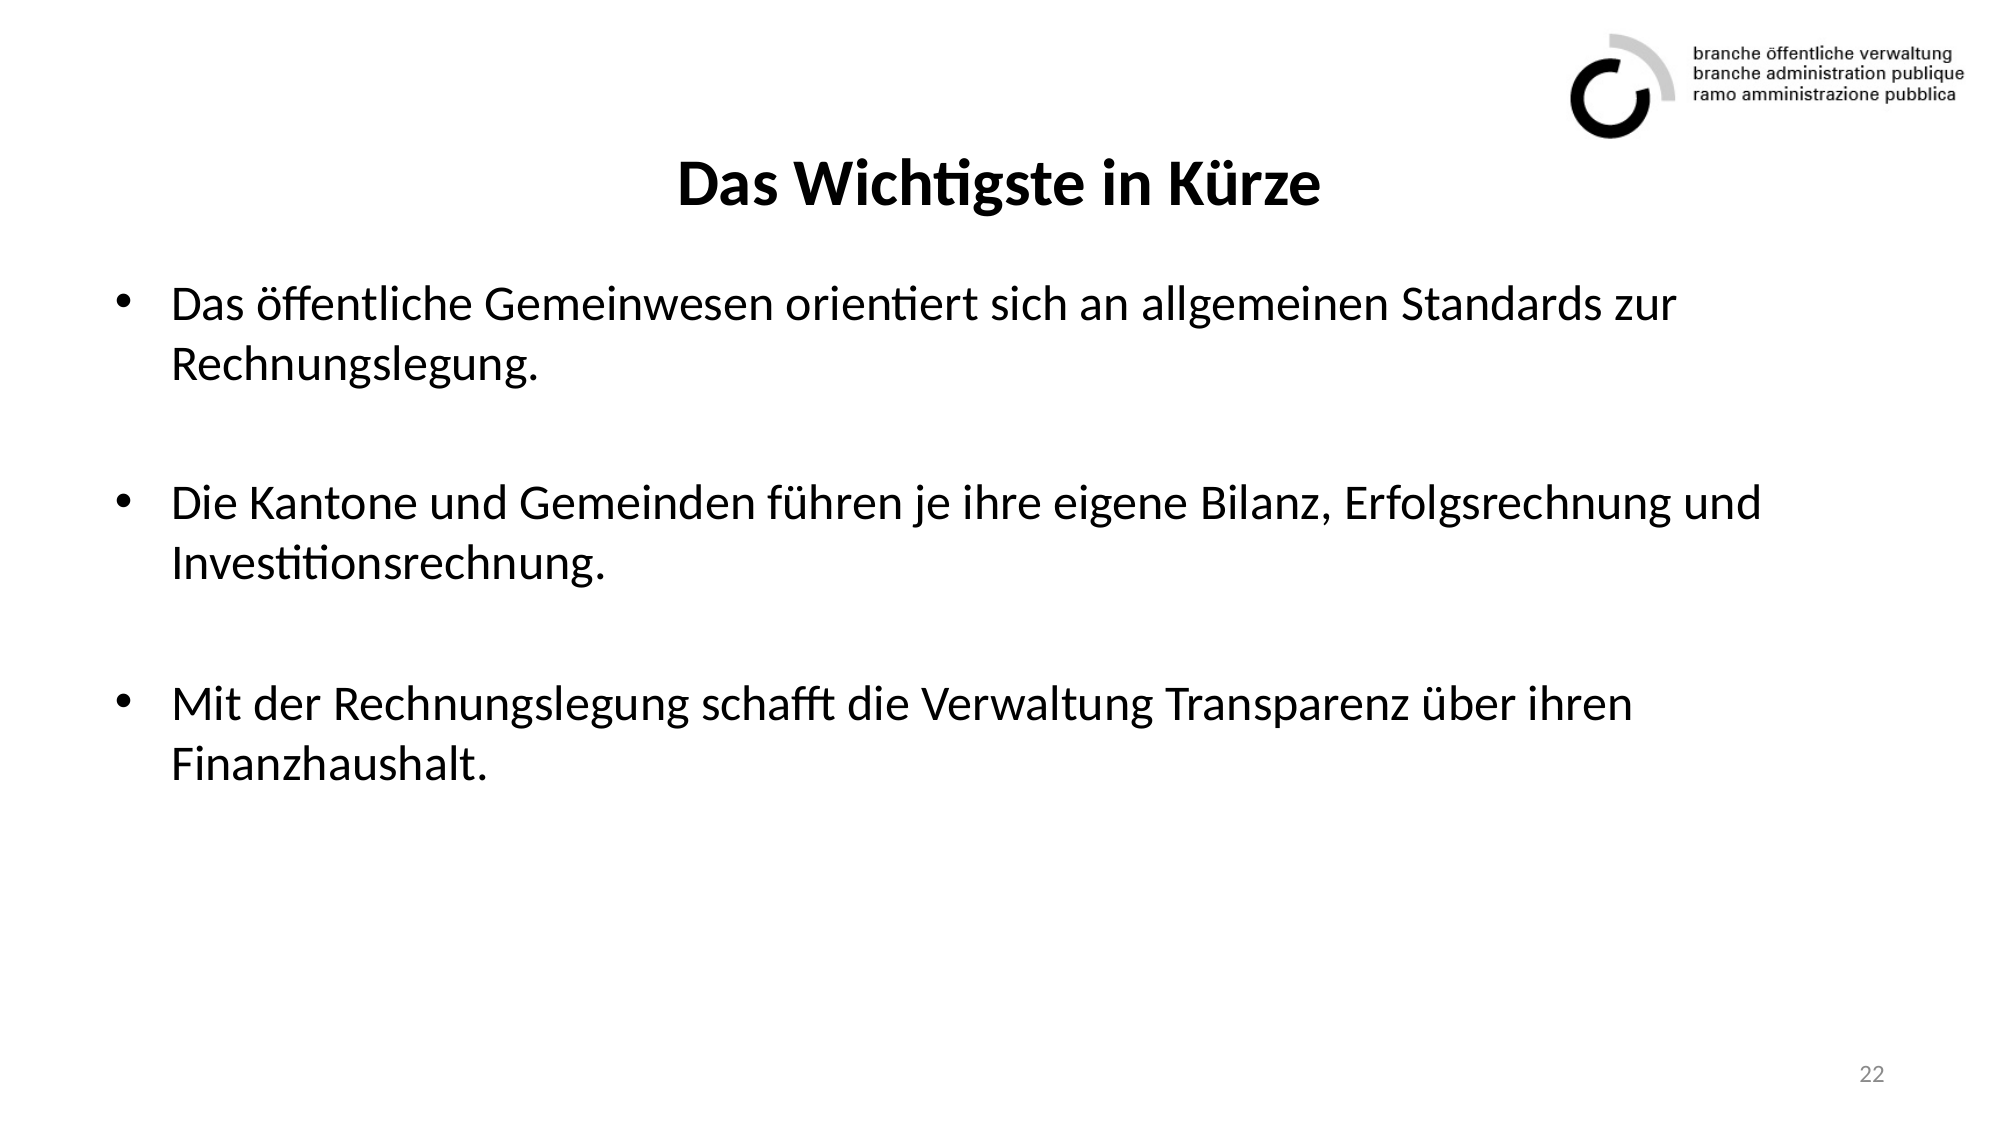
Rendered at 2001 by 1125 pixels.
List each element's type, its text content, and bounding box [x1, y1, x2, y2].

slide_number 22 [1433, 1042, 1900, 1103]
list Das öffentliche Gemeinwesen orientiert sich an allgemeinen Standards zur Rechnungslegung. Die Kantone und Gemeinden führen je ihre eigene Bilanz, Erfolgsrechnung und Investitionsrechnung. Mit der Rechnungslegung schafft die Verwaltung Transparenz über ihren Finanzhaushalt. [99, 262, 1900, 1005]
title Das Wichtigste in Kürze [99, 125, 1900, 233]
picture [1566, 28, 1975, 147]
